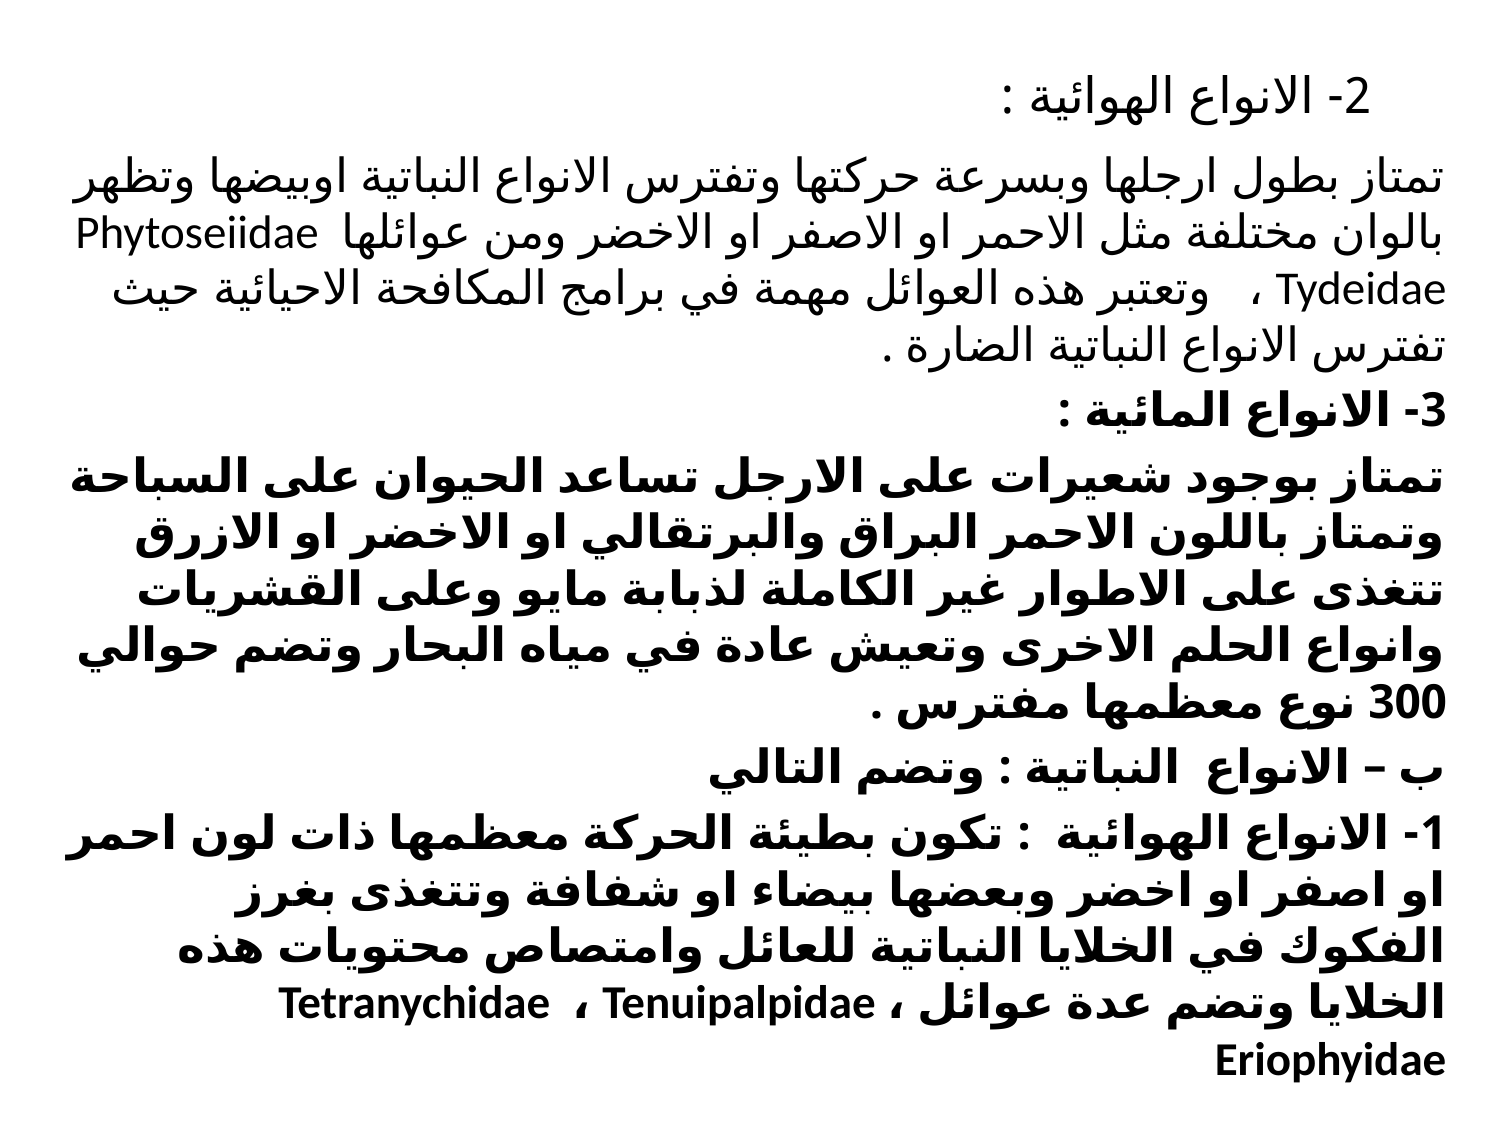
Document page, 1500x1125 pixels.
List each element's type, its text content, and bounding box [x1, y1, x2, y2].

subtitle تمتاز بطول ارجلها وبسرعة حركتها وتفترس الانواع النباتية اوبيضها وتظهر بالوان مختلفة مثل الاحمر او الاصفر او الاخضر ومن عوائلها Phytoseiidae ، Tydeidae وتعتبر هذه العوائل مهمة في برامج المكافحة الاحيائية حيث تفترس الانواع النباتية الضارة . 3- الانواع المائية : تمتاز بوجود شعيرات على الارجل تساعد الحيوان على السباحة وتمتاز باللون الاحمر البراق والبرتقالي او الاخضر او الازرق تتغذى على الاطوار غير الكاملة لذبابة مايو وعلى القشريات وانواع الحلم الاخرى وتعيش عادة في مياه البحار وتضم حوالي 300 نوع معظمها مفترس . ب – الانواع النباتية : وتضم التالي 1- الانواع الهوائية : تكون بطيئة الحركة معظمها ذات لون احمر او اصفر او اخضر وبعضها بيضاء او شفافة وتتغذى بغرز الفكوك في الخلايا النباتية للعائل وامتصاص محتويات هذه الخلايا وتضم عدة عوائل Tetranychidae ، Tenuipalpidae ، Eriophyidae [50, 137, 1462, 1100]
title 2- الانواع الهوائية : [112, 37, 1388, 137]
